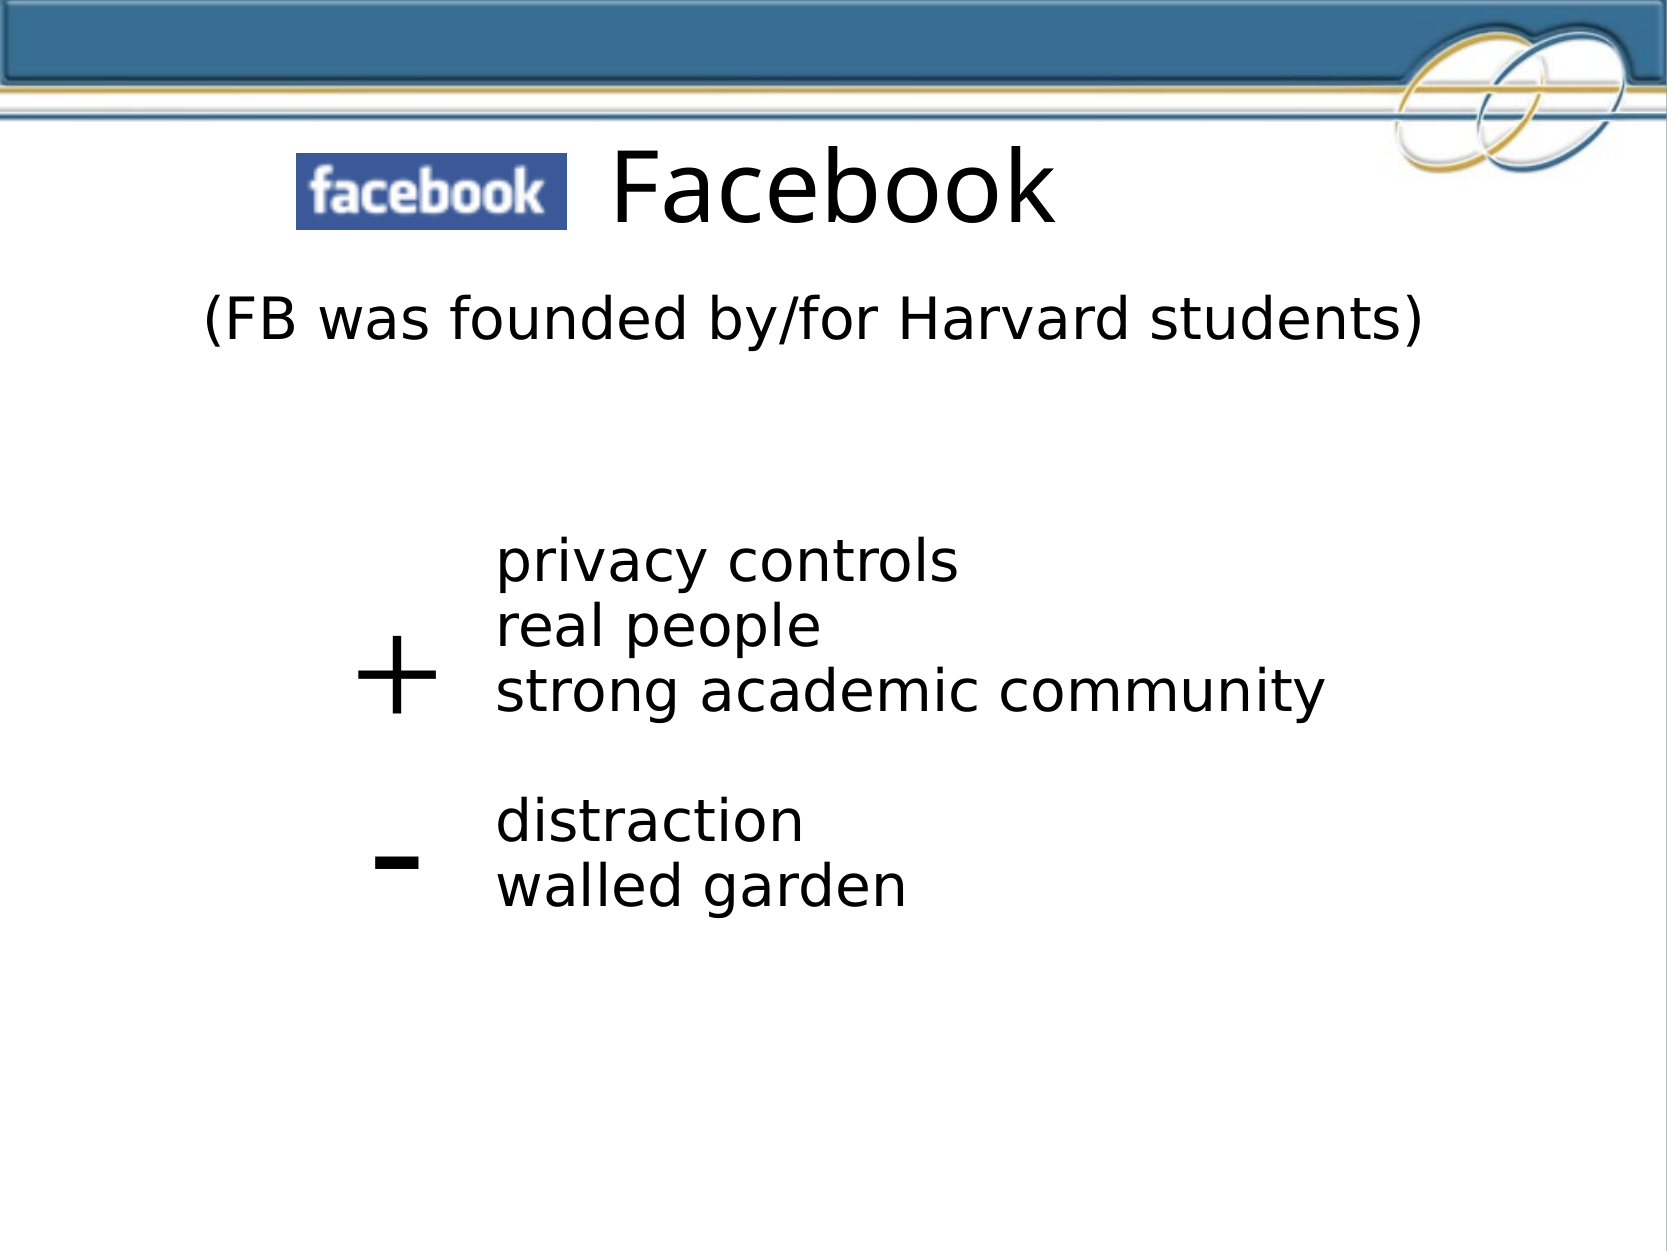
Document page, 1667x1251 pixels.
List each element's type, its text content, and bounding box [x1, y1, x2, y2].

text_box - [333, 734, 461, 948]
text_box privacy controls real people strong academic community distraction walled garden [495, 525, 1571, 920]
text_box + [333, 562, 461, 734]
picture [0, 0, 1667, 1251]
text_box Facebook [83, 125, 1583, 307]
text_box (FB was founded by/for Harvard students) [187, 273, 1463, 359]
